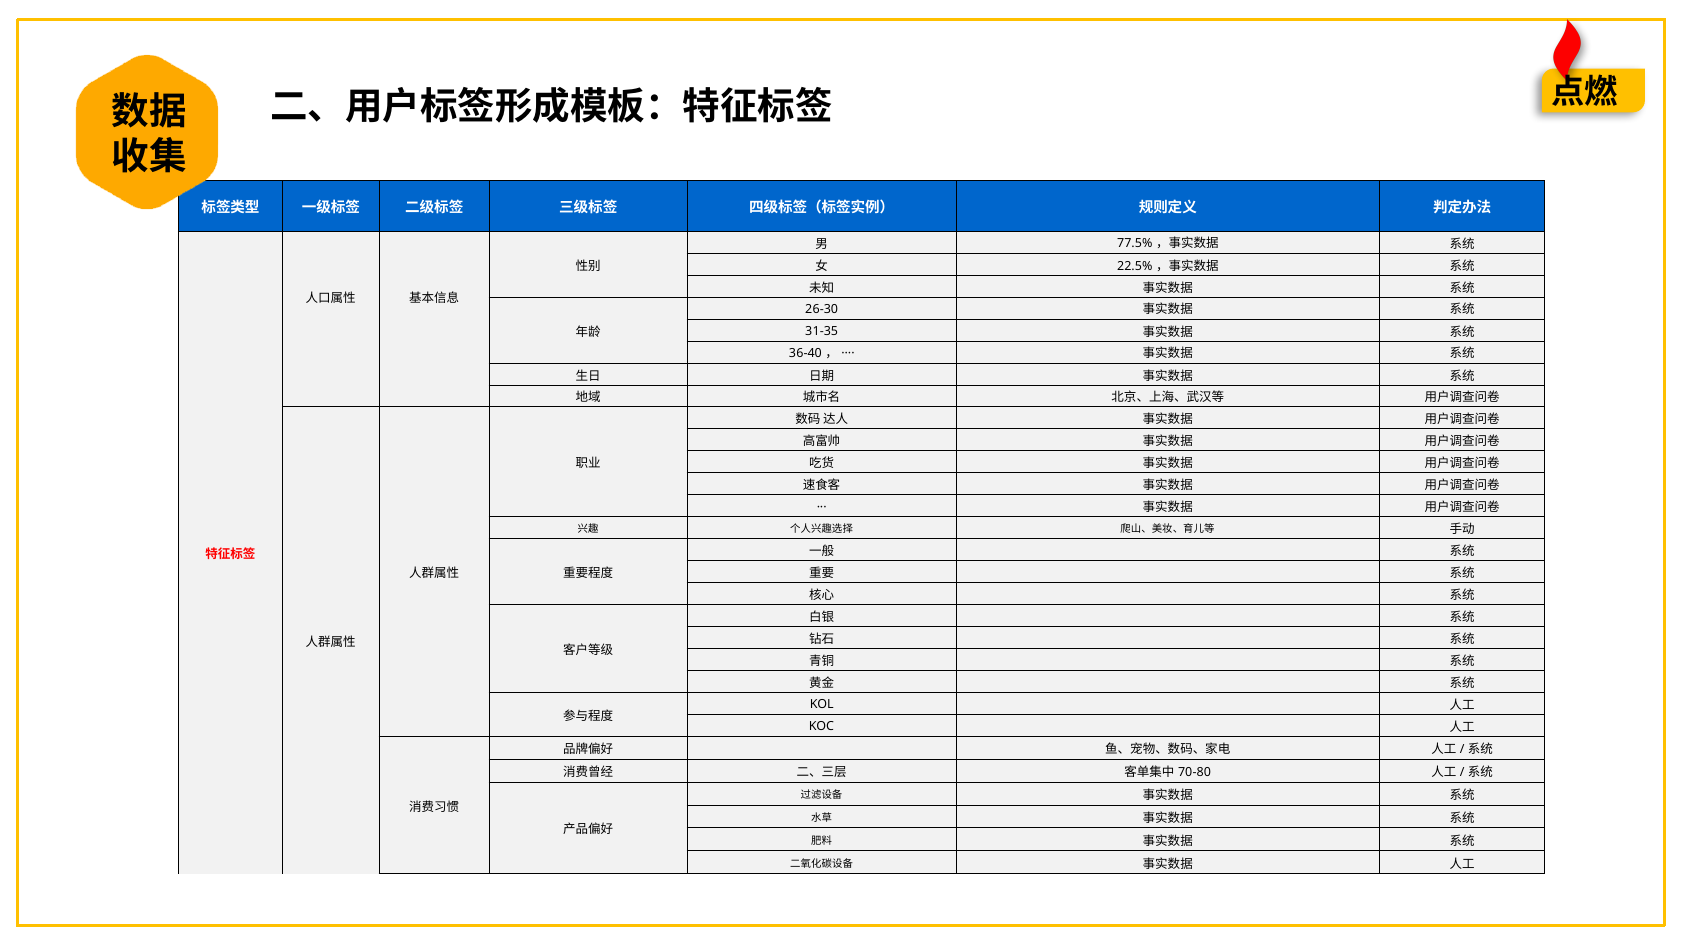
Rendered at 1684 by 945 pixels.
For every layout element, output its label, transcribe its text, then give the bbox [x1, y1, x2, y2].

text_box [17, 18, 1666, 926]
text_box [1536, 19, 1645, 118]
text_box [65, 39, 232, 219]
text_box 二、用户标签形成模板：特征标签 [255, 74, 848, 135]
